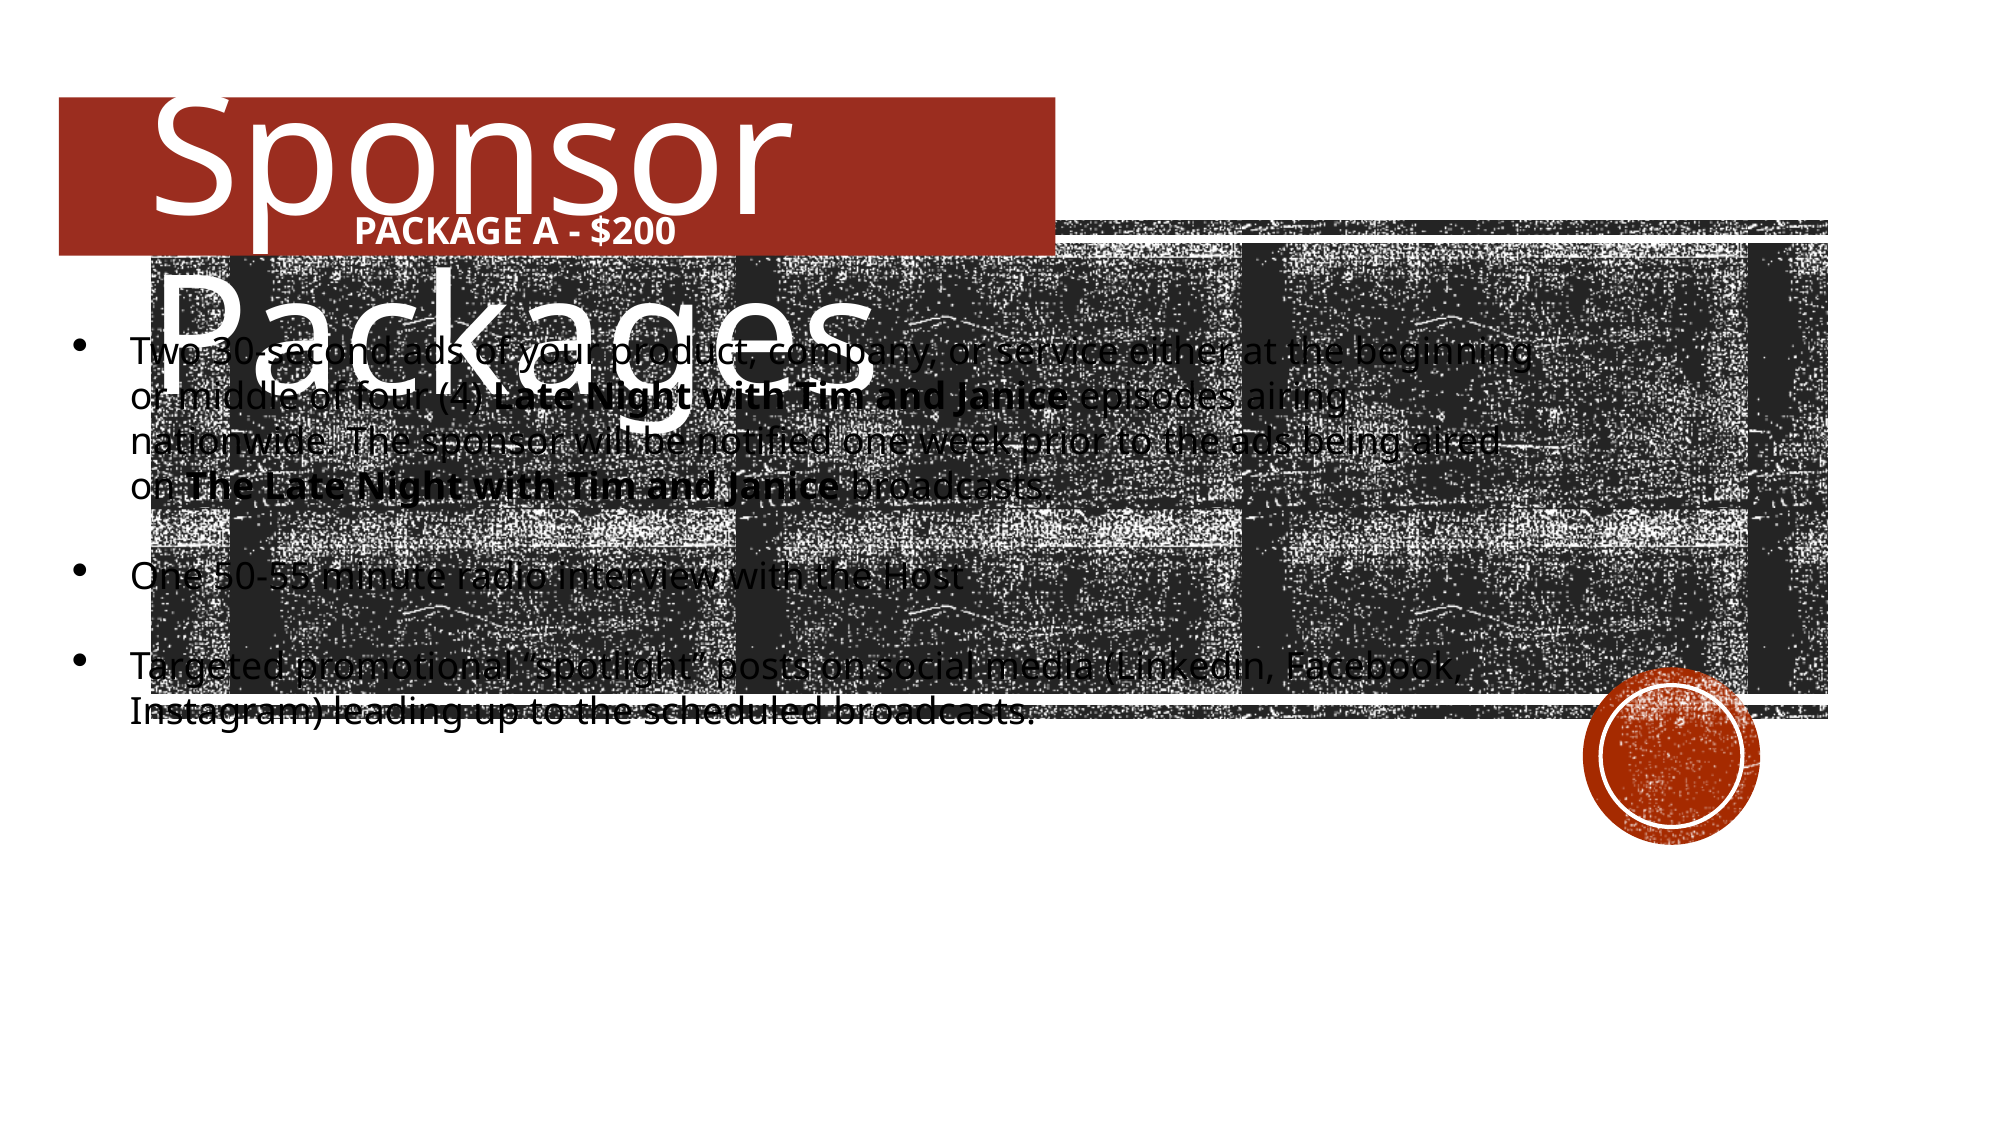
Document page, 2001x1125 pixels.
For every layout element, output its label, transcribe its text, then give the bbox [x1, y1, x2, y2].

text_box PACKAGE A - $200 [338, 199, 741, 260]
text_box [58, 97, 133, 256]
text_box [947, 97, 1056, 256]
text_box Sponsor Packages [133, 63, 947, 319]
text_box Two 30-second ads of your product, company, or service either at the beginning or middle of four (4) Late Night with Tim and Janice episodes airing nationwide. The sponsor will be notified one week prior to the ads being aired on The Late Night with Tim and Janice broadcasts. One 50-55 minute radio interview with the Host Targeted promotional “spotlight” posts on social media (Linkedin, Facebook, Instagram) leading up to the scheduled broadcasts. [58, 319, 1567, 830]
